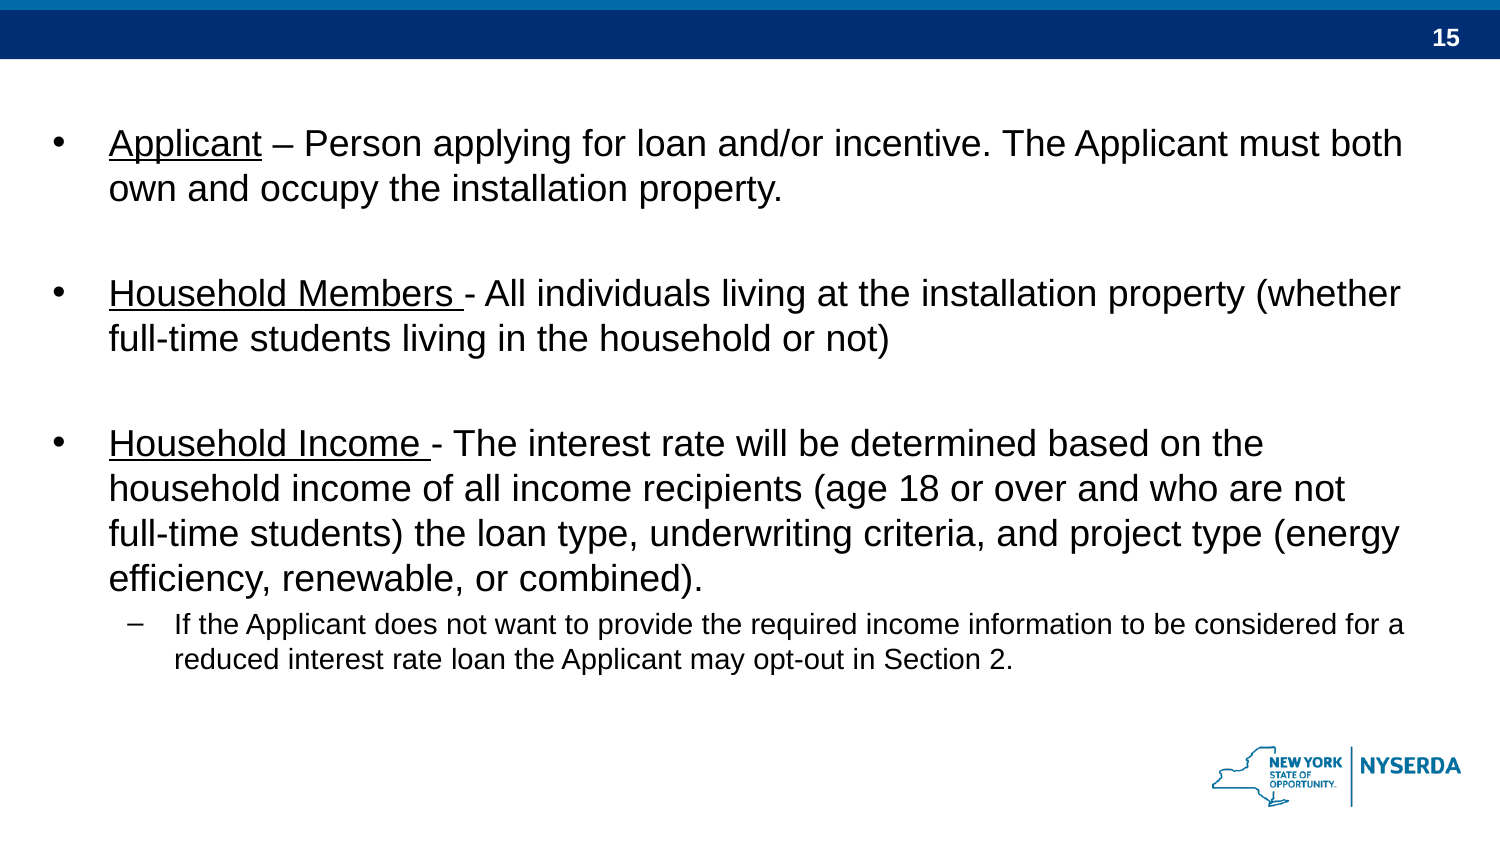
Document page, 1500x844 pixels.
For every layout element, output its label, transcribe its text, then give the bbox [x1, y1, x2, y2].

list Applicant – Person applying for loan and/or incentive. The Applicant must both own and occupy the installation property. Household Members - All individuals living at the installation property (whether full-time students living in the household or not) Household Income - The interest rate will be determined based on the household income of all income recipients (age 18 or over and who are not full-time students) the loan type, underwriting criteria, and project type (energy efficiency, renewable, or combined). If the Applicant does not want to provide the required income information to be considered for a reduced interest rate loan the Applicant may opt-out in Section 2. [37, 59, 1425, 822]
picture [1425, 746, 1461, 807]
